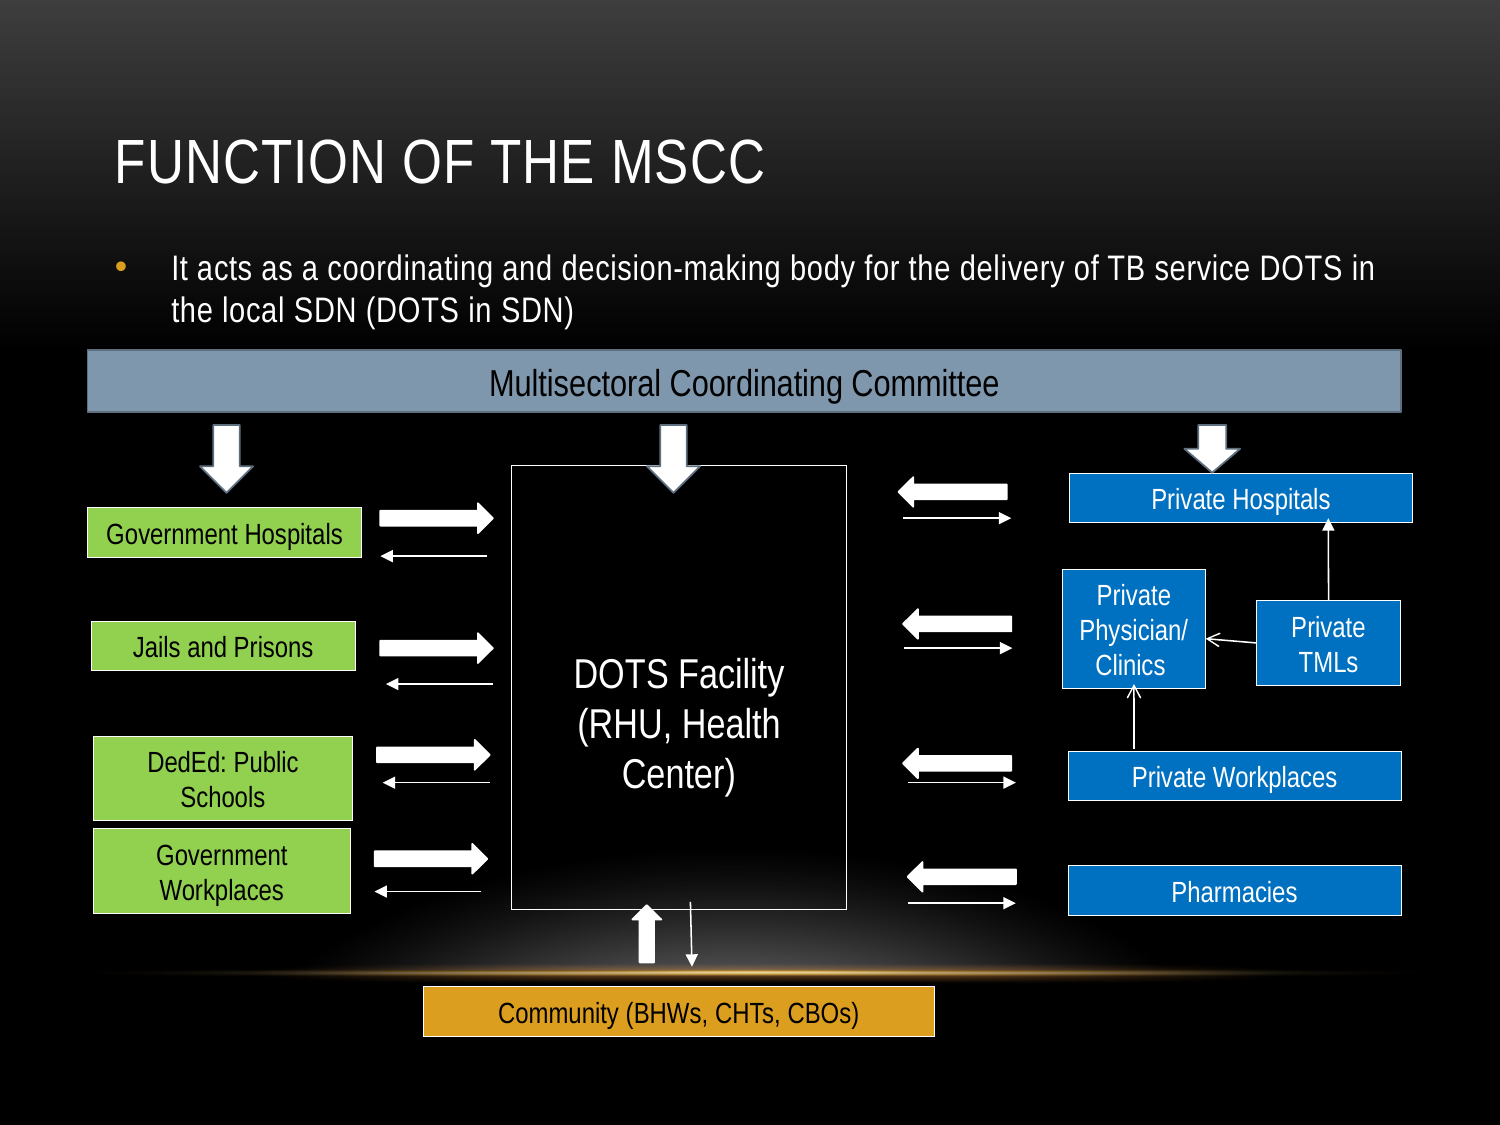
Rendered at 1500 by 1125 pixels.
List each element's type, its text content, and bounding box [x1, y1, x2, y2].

text_box [659, 424, 688, 464]
title Function of the MSCC [99, 16, 1400, 204]
picture [0, 0, 1500, 1125]
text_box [87, 464, 1413, 1035]
list It acts as a coordinating and decision-making body for the delivery of TB service DOTS in the local SDN (DOTS in SDN) [99, 237, 1400, 349]
text_box [1183, 424, 1241, 464]
text_box [212, 424, 241, 464]
text_box Multisectoral Coordinating Committee [87, 349, 1402, 413]
